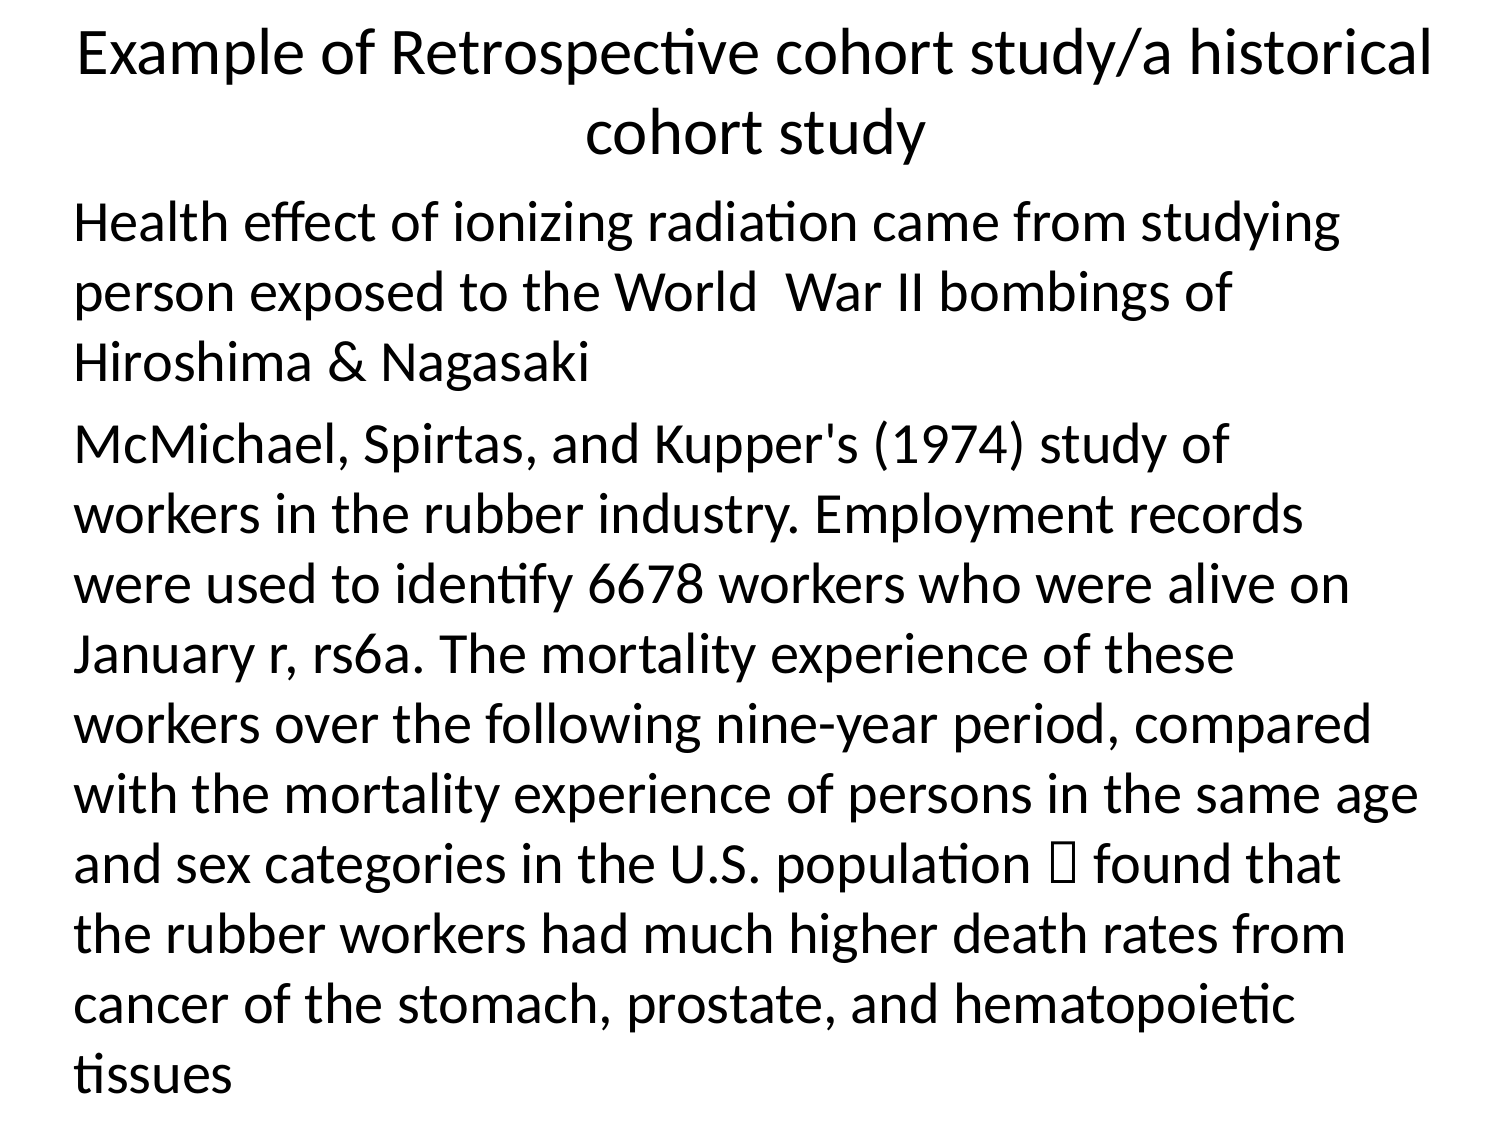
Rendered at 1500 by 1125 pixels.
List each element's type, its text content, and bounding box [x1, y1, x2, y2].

title Example of Retrospective cohort study/a historical cohort study [70, 23, 1442, 153]
subtitle Health effect of ionizing radiation came from studying person exposed to the World War II bombings of Hiroshima & Nagasaki McMichael, Spirtas, and Kupper's (1974) study of workers in the rubber industry. Employment records were used to identify 6678 workers who were alive on January r, rs6a. The mortality experience of these workers over the following nine-year period, compared with the mortality experience of persons in the same age and sex categories in the U.S. population  found that the rubber workers had much higher death rates from cancer of the stomach, prostate, and hematopoietic tissues [58, 175, 1442, 1125]
